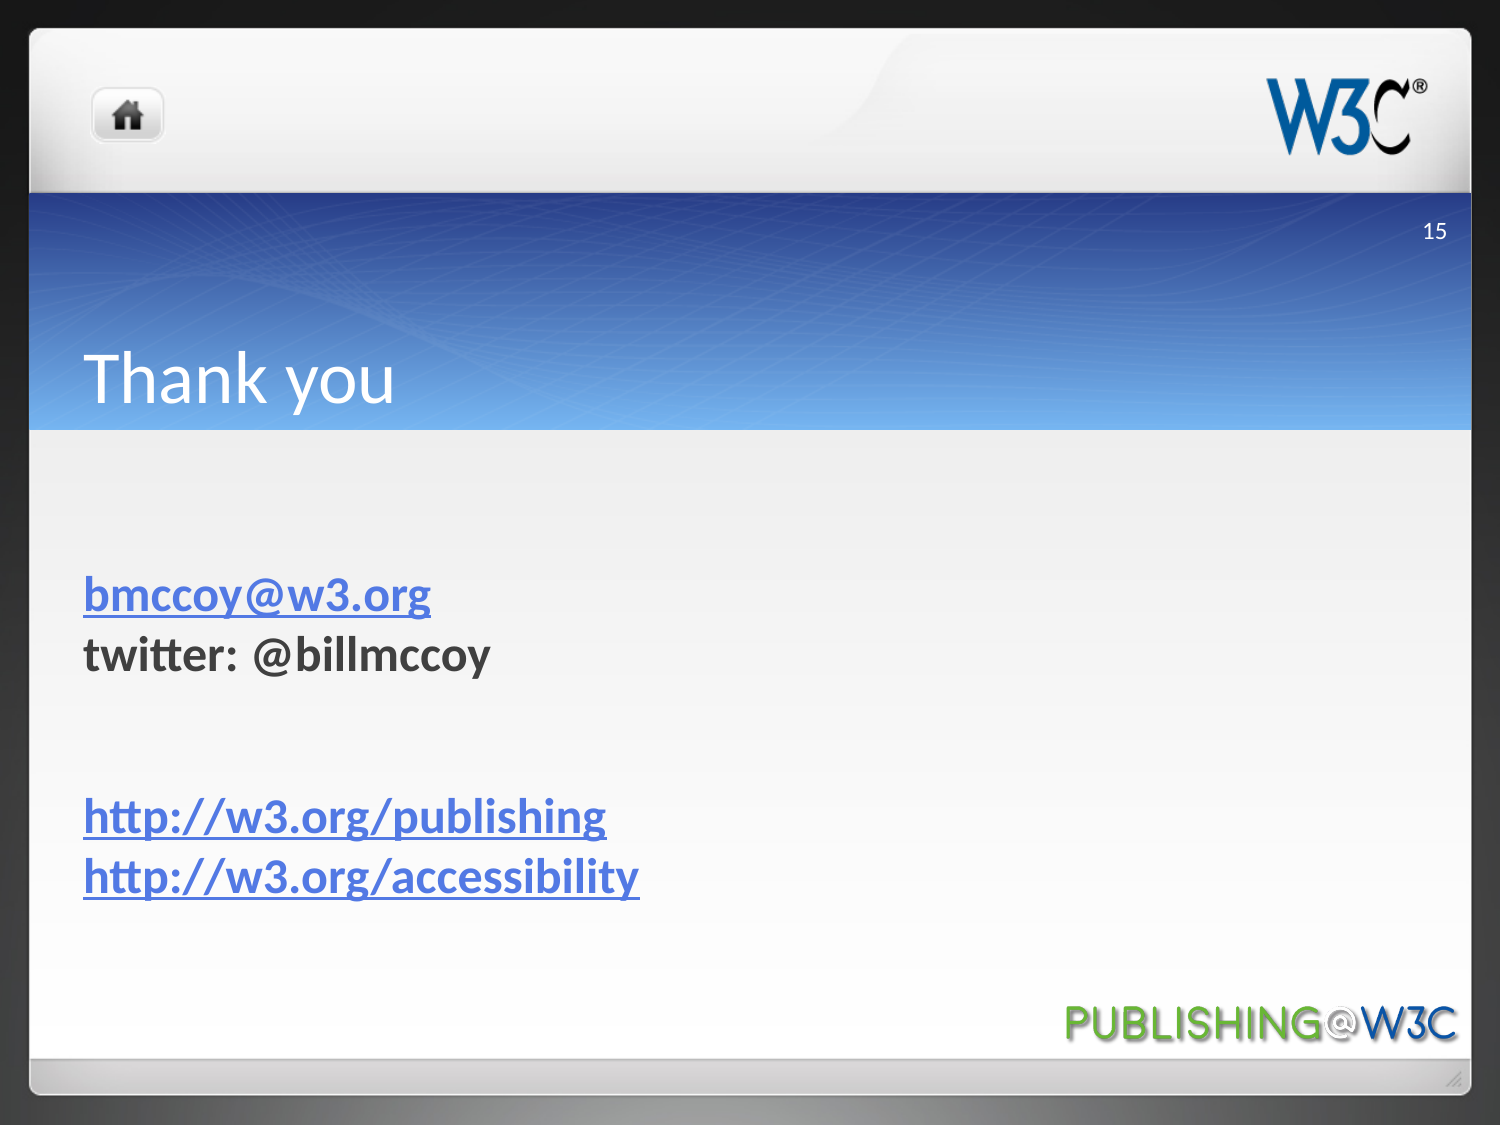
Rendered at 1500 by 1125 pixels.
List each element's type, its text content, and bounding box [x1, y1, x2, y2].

slide_number 15 [1374, 200, 1463, 260]
picture [0, 0, 1500, 1125]
title Thank you [68, 238, 1432, 427]
list bmccoy@w3.org twitter: @billmccoy http://w3.org/publishing http://w3.org/accessibility [68, 452, 1432, 1025]
